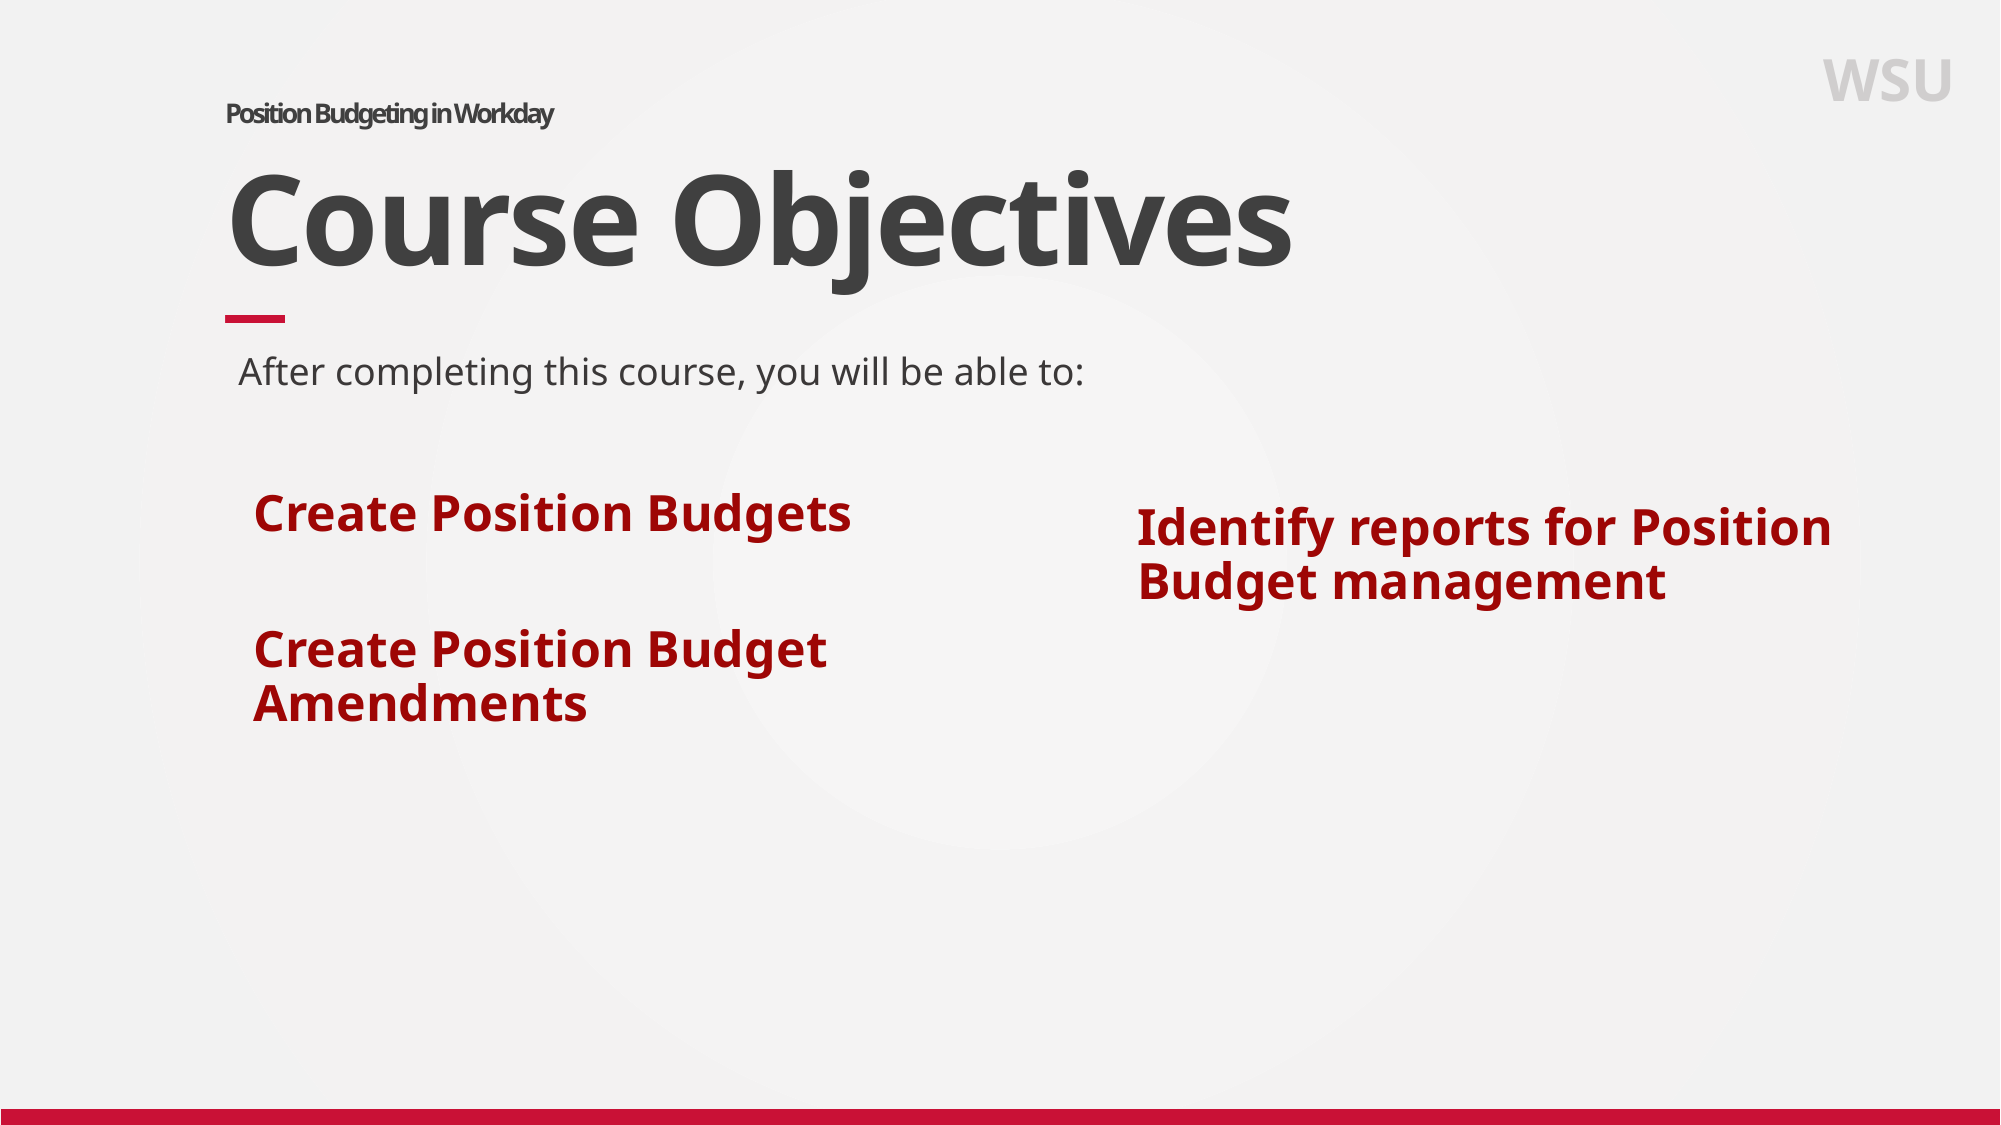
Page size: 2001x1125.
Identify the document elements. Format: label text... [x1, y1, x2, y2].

text_box [0, 1109, 2000, 1125]
text_box After completing this course, you will be able to: [238, 340, 1439, 495]
title Course Objectives [225, 149, 1386, 300]
text_box Create Position Budgets Create Position Budget Amendments [238, 495, 989, 1049]
text_box Position Budgeting in Workday [225, 93, 622, 150]
text_box Identify reports for Position Budget management [1122, 494, 1873, 1063]
text_box [224, 314, 286, 324]
text_box WSU [1808, 35, 1971, 121]
